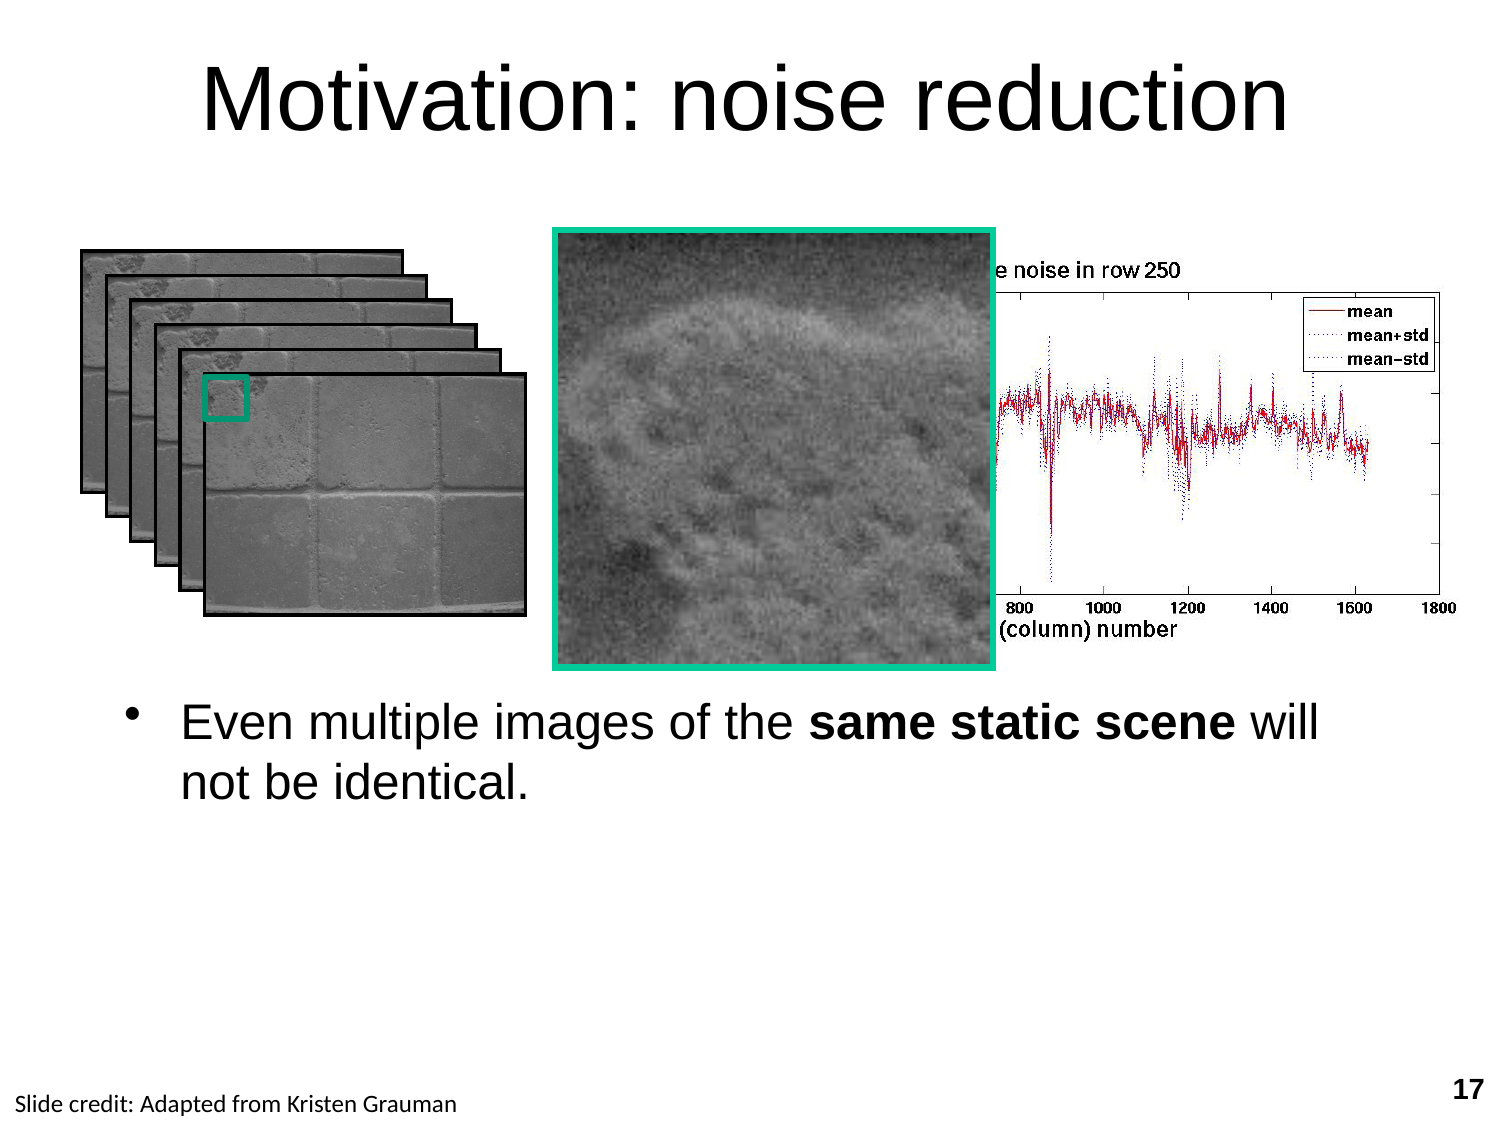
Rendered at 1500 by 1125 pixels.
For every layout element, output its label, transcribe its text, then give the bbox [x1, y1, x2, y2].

list Even multiple images of the same static scene will not be identical. [108, 681, 1385, 971]
picture [558, 232, 1471, 665]
text_box Slide credit: Adapted from Kristen Grauman [0, 1079, 550, 1125]
picture [83, 252, 524, 614]
title Motivation: noise reduction [108, 0, 1385, 188]
slide_number 17 [1187, 1062, 1500, 1125]
